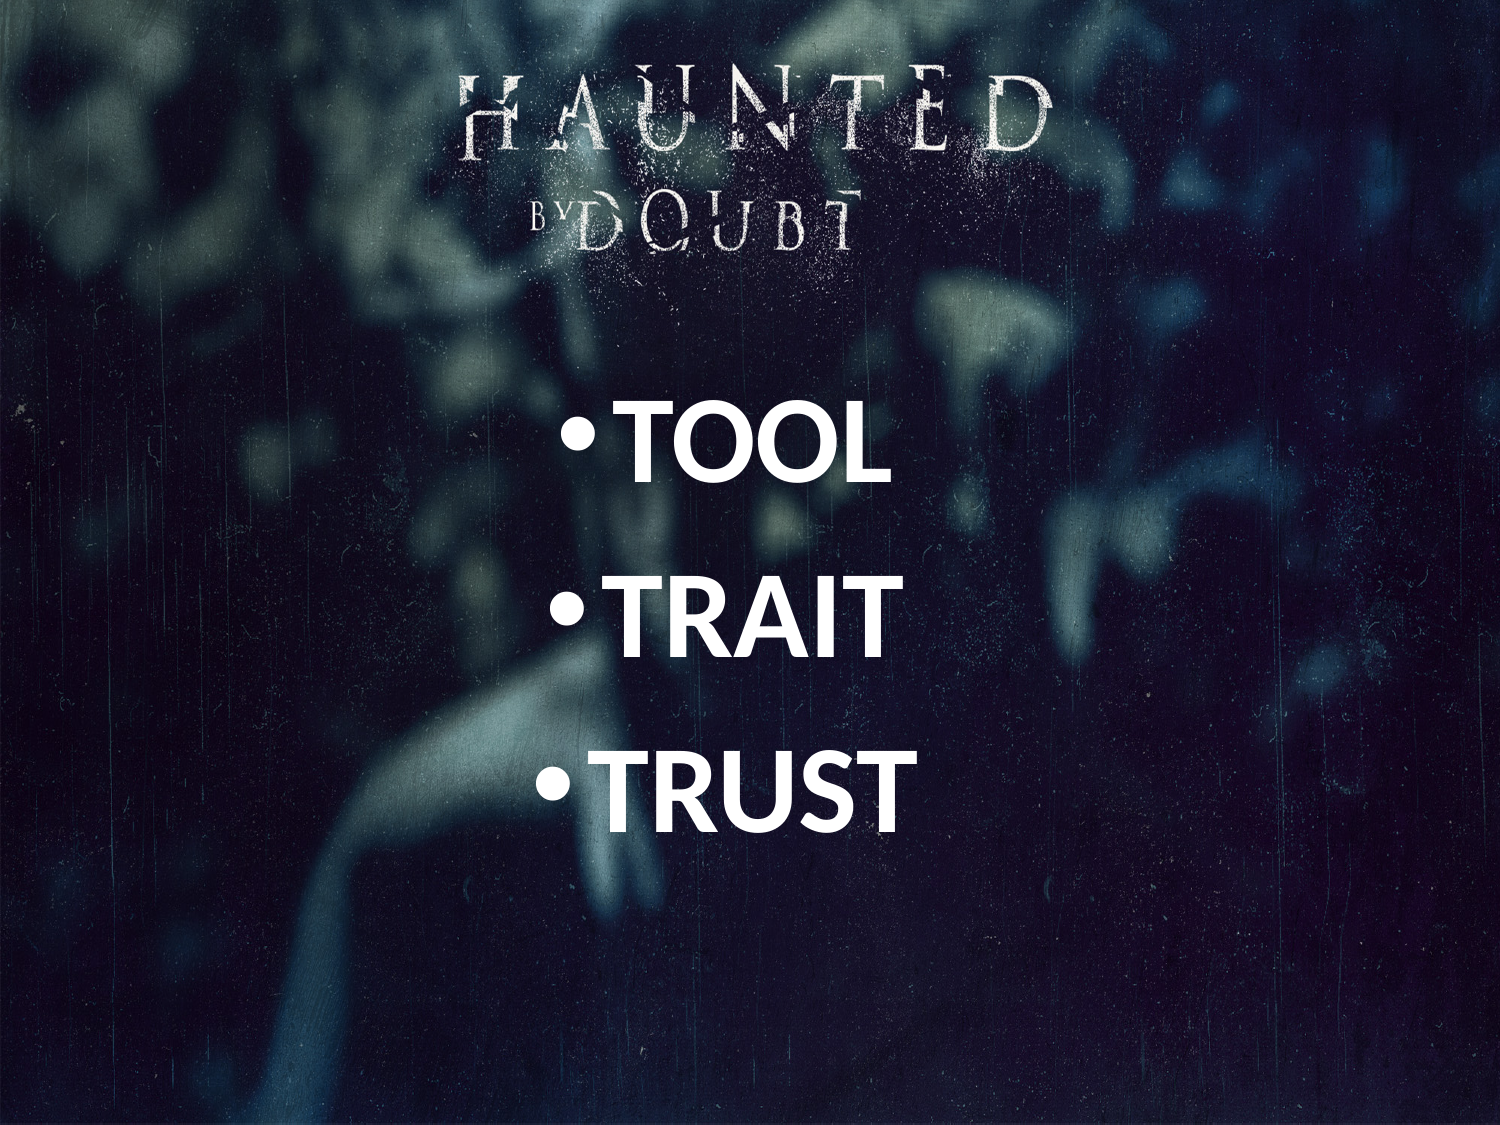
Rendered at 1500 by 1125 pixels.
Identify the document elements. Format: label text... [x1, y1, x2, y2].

list TOOL TRAIT TRUST [50, 350, 1400, 1093]
picture [0, 0, 1500, 1125]
